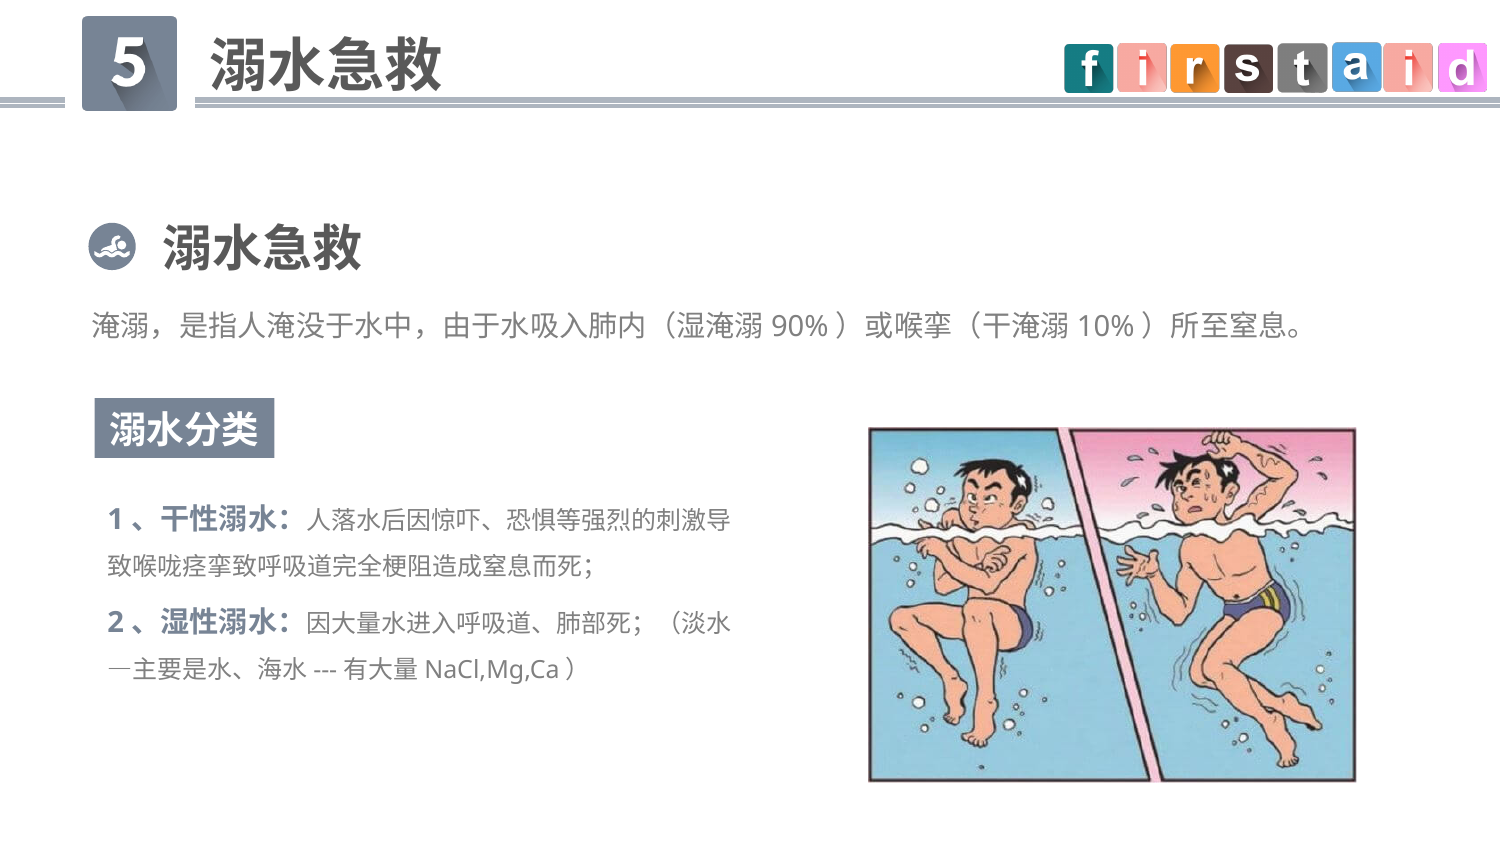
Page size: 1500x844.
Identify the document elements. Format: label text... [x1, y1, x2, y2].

picture [1051, 16, 1500, 127]
text_box 淹溺，是指人淹没于水中，由于水吸入肺内（湿淹溺90%）或喉挛（干淹溺10%）所至窒息。 [76, 282, 1424, 350]
text_box 溺水分类 [94, 398, 275, 458]
picture [868, 427, 1357, 783]
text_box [88, 222, 136, 271]
text_box 1、干性溺水：人落水后因惊吓、恐惧等强烈的刺激导致喉咙痉挛致呼吸道完全梗阻造成窒息而死； 2、湿性溺水：因大量水进入呼吸道、肺部死；（淡水—主要是水、海水---有大量NaCl,Mg,Ca） [92, 475, 750, 691]
picture [69, 0, 189, 141]
text_box 溺水急救 [147, 209, 750, 282]
